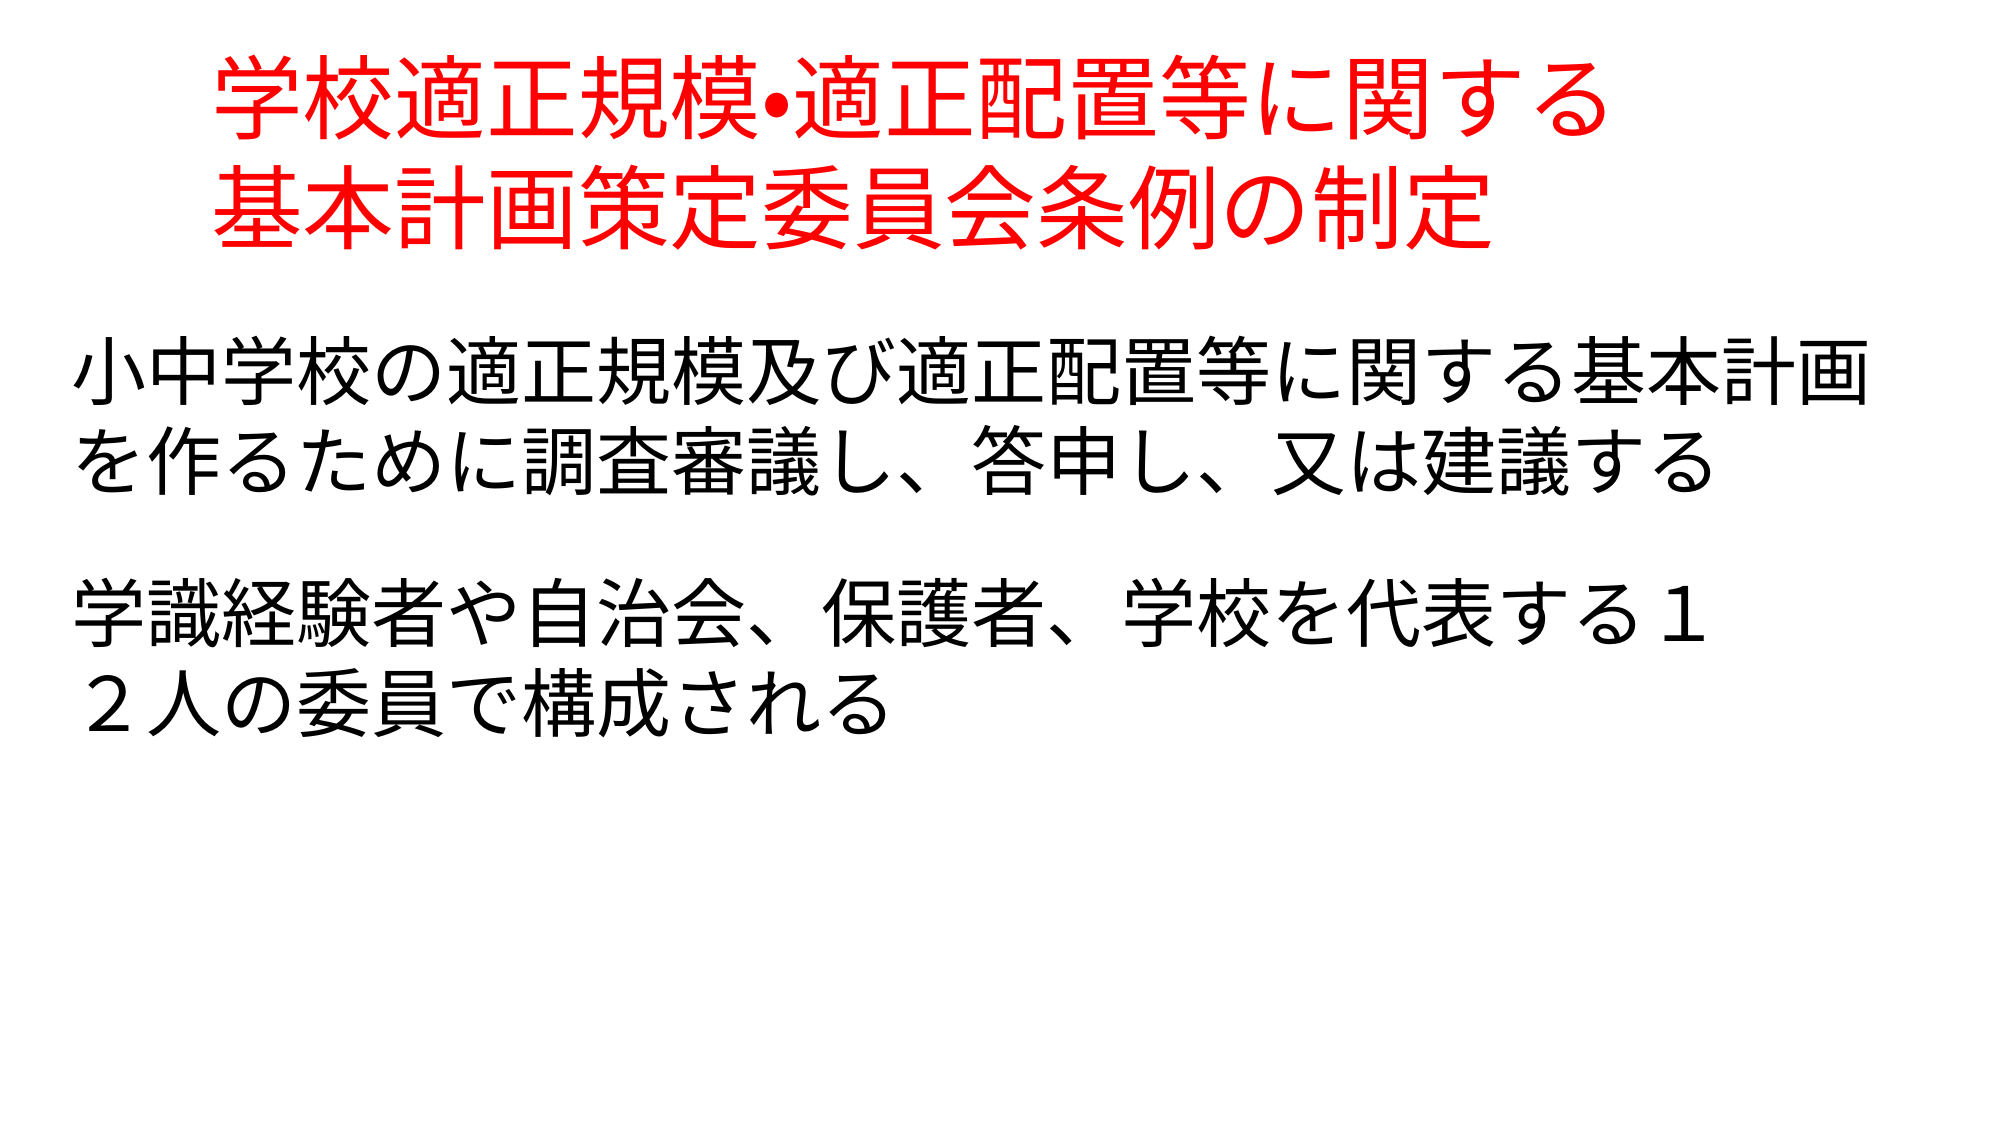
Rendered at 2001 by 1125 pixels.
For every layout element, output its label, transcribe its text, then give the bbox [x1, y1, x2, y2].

text_box 小中学校の適正規模及び適正配置等に関する基本計画を作るために調査審議し、答申し、又は建議する [56, 316, 1955, 512]
text_box 学校適正規模・適正配置等に関する基本計画策定委員会条例の制定 [196, 33, 1701, 269]
text_box 学識経験者や自治会、保護者、学校を代表する１２人の委員で構成される [56, 559, 1781, 755]
